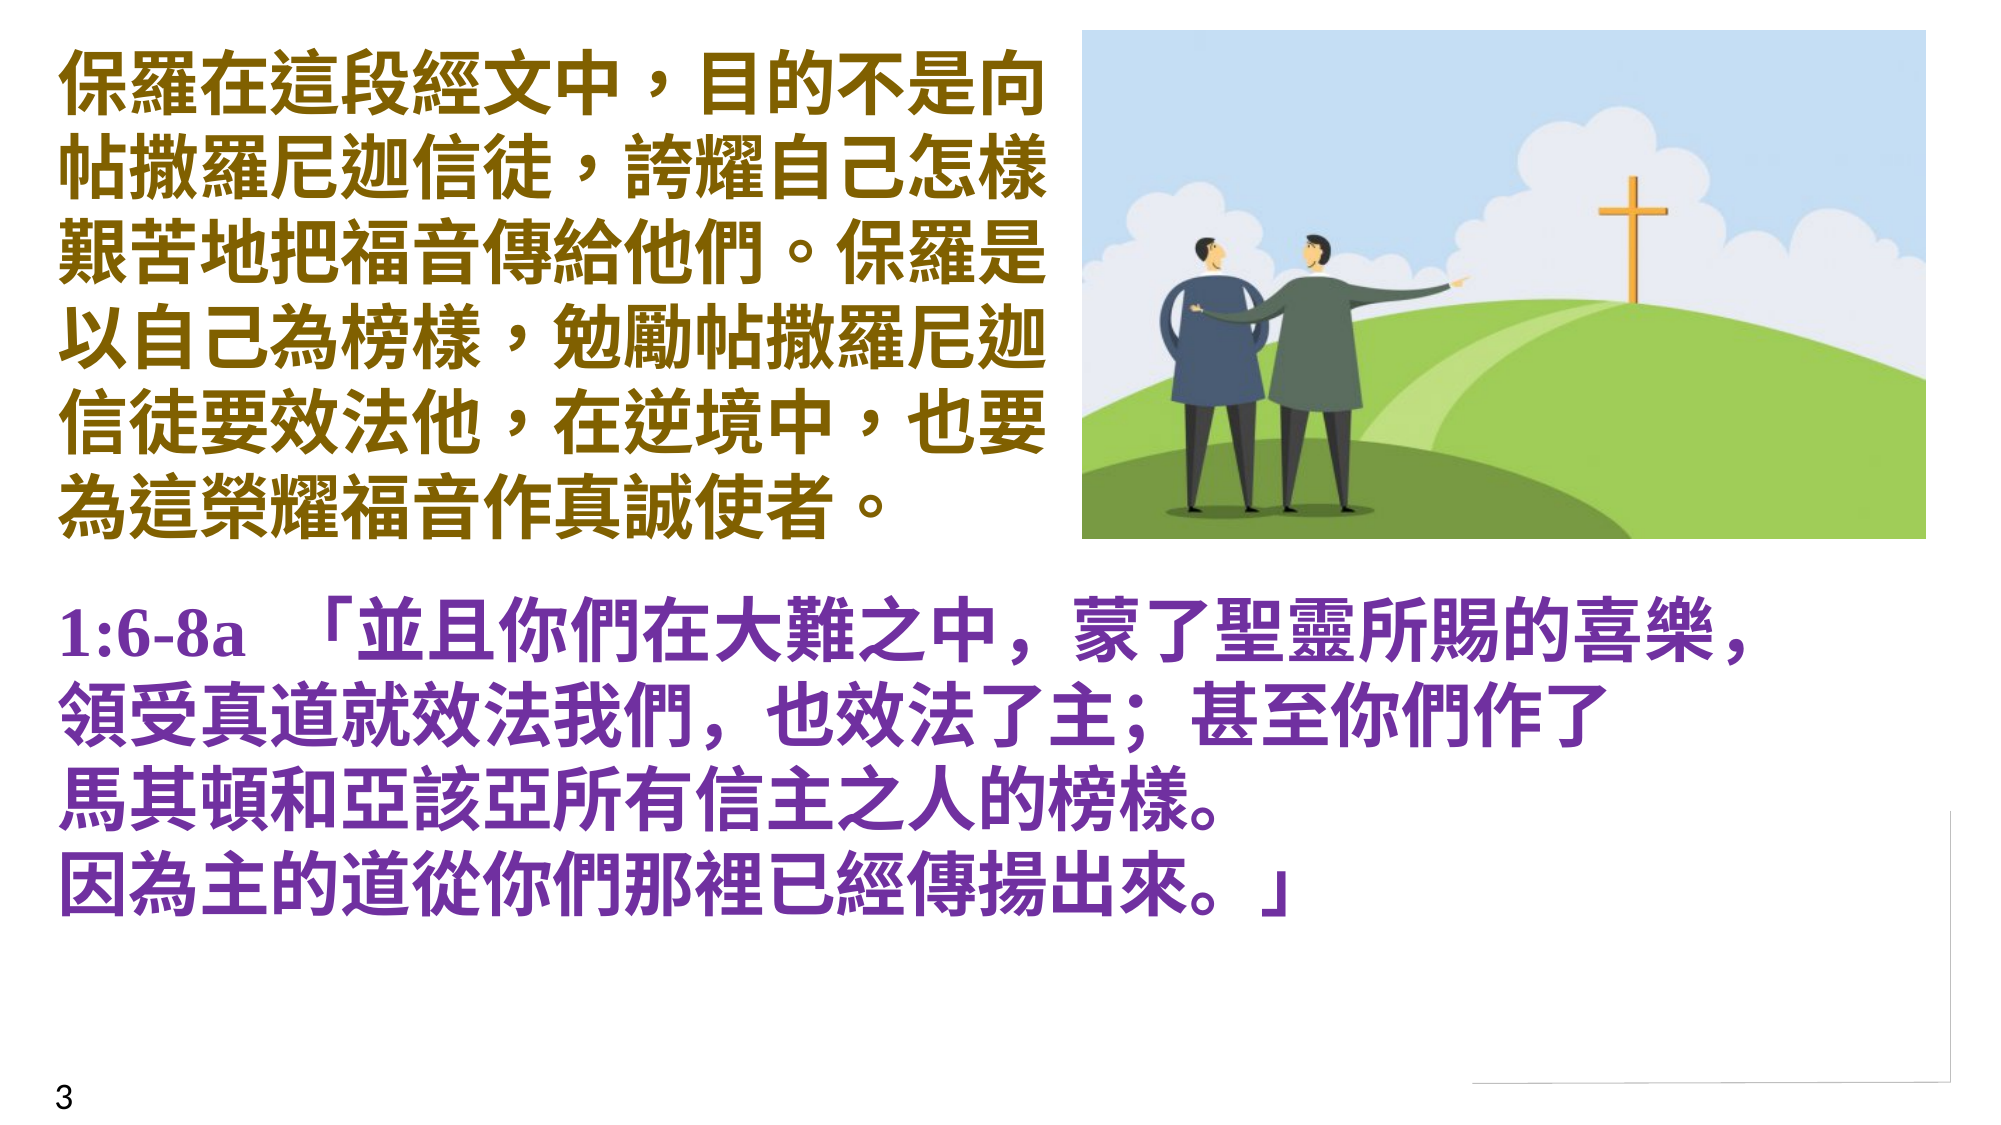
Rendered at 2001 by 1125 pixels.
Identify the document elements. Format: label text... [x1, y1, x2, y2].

text_box 保羅在這段經文中，目的不是向 帖撒羅尼迦信徒，誇耀自己怎樣 艱苦地把福音傳給他們。保羅是 以自己為榜樣，勉勵帖撒羅尼迦 信徒要效法他，在逆境中，也要 為這榮耀福音作真誠使者。 1:6-8a 「並且你們在大難之中，蒙了聖靈所賜的喜樂，領受真道就效法我們，也效法了主；甚至你們作了 馬其頓和亞該亞所有信主之人的榜樣。 因為主的道從你們那裡已經傳揚出來。」 [43, 30, 1804, 933]
picture [1082, 30, 1926, 539]
text_box 3 [39, 1064, 133, 1125]
